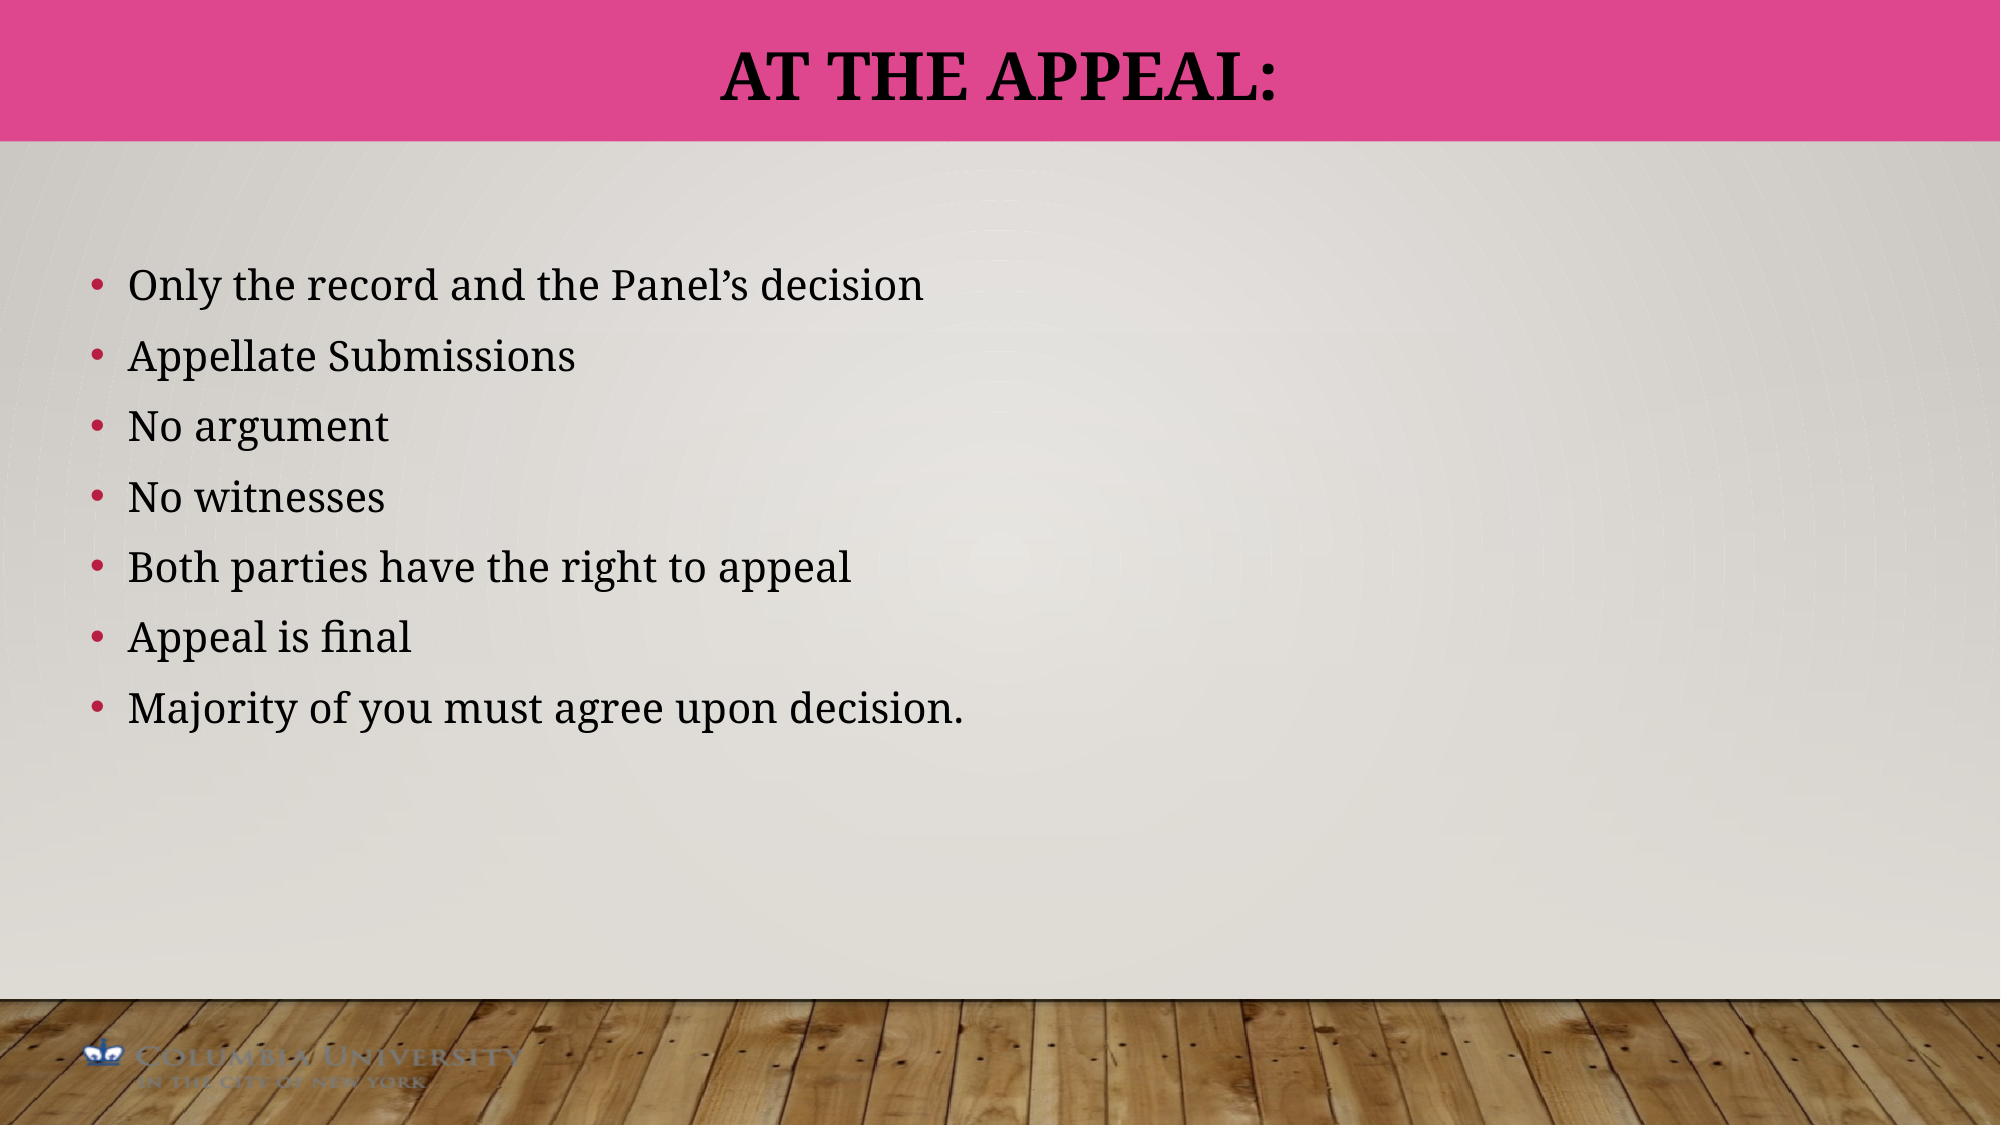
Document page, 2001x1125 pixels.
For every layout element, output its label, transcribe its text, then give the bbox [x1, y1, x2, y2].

list Only the record and the Panel’s decision Appellate Submissions No argument No witnesses Both parties have the right to appeal Appeal is final Majority of you must agree upon decision. [0, 241, 2000, 808]
picture [0, 999, 2000, 1125]
title AT THE APPEAL: [0, 35, 2000, 241]
